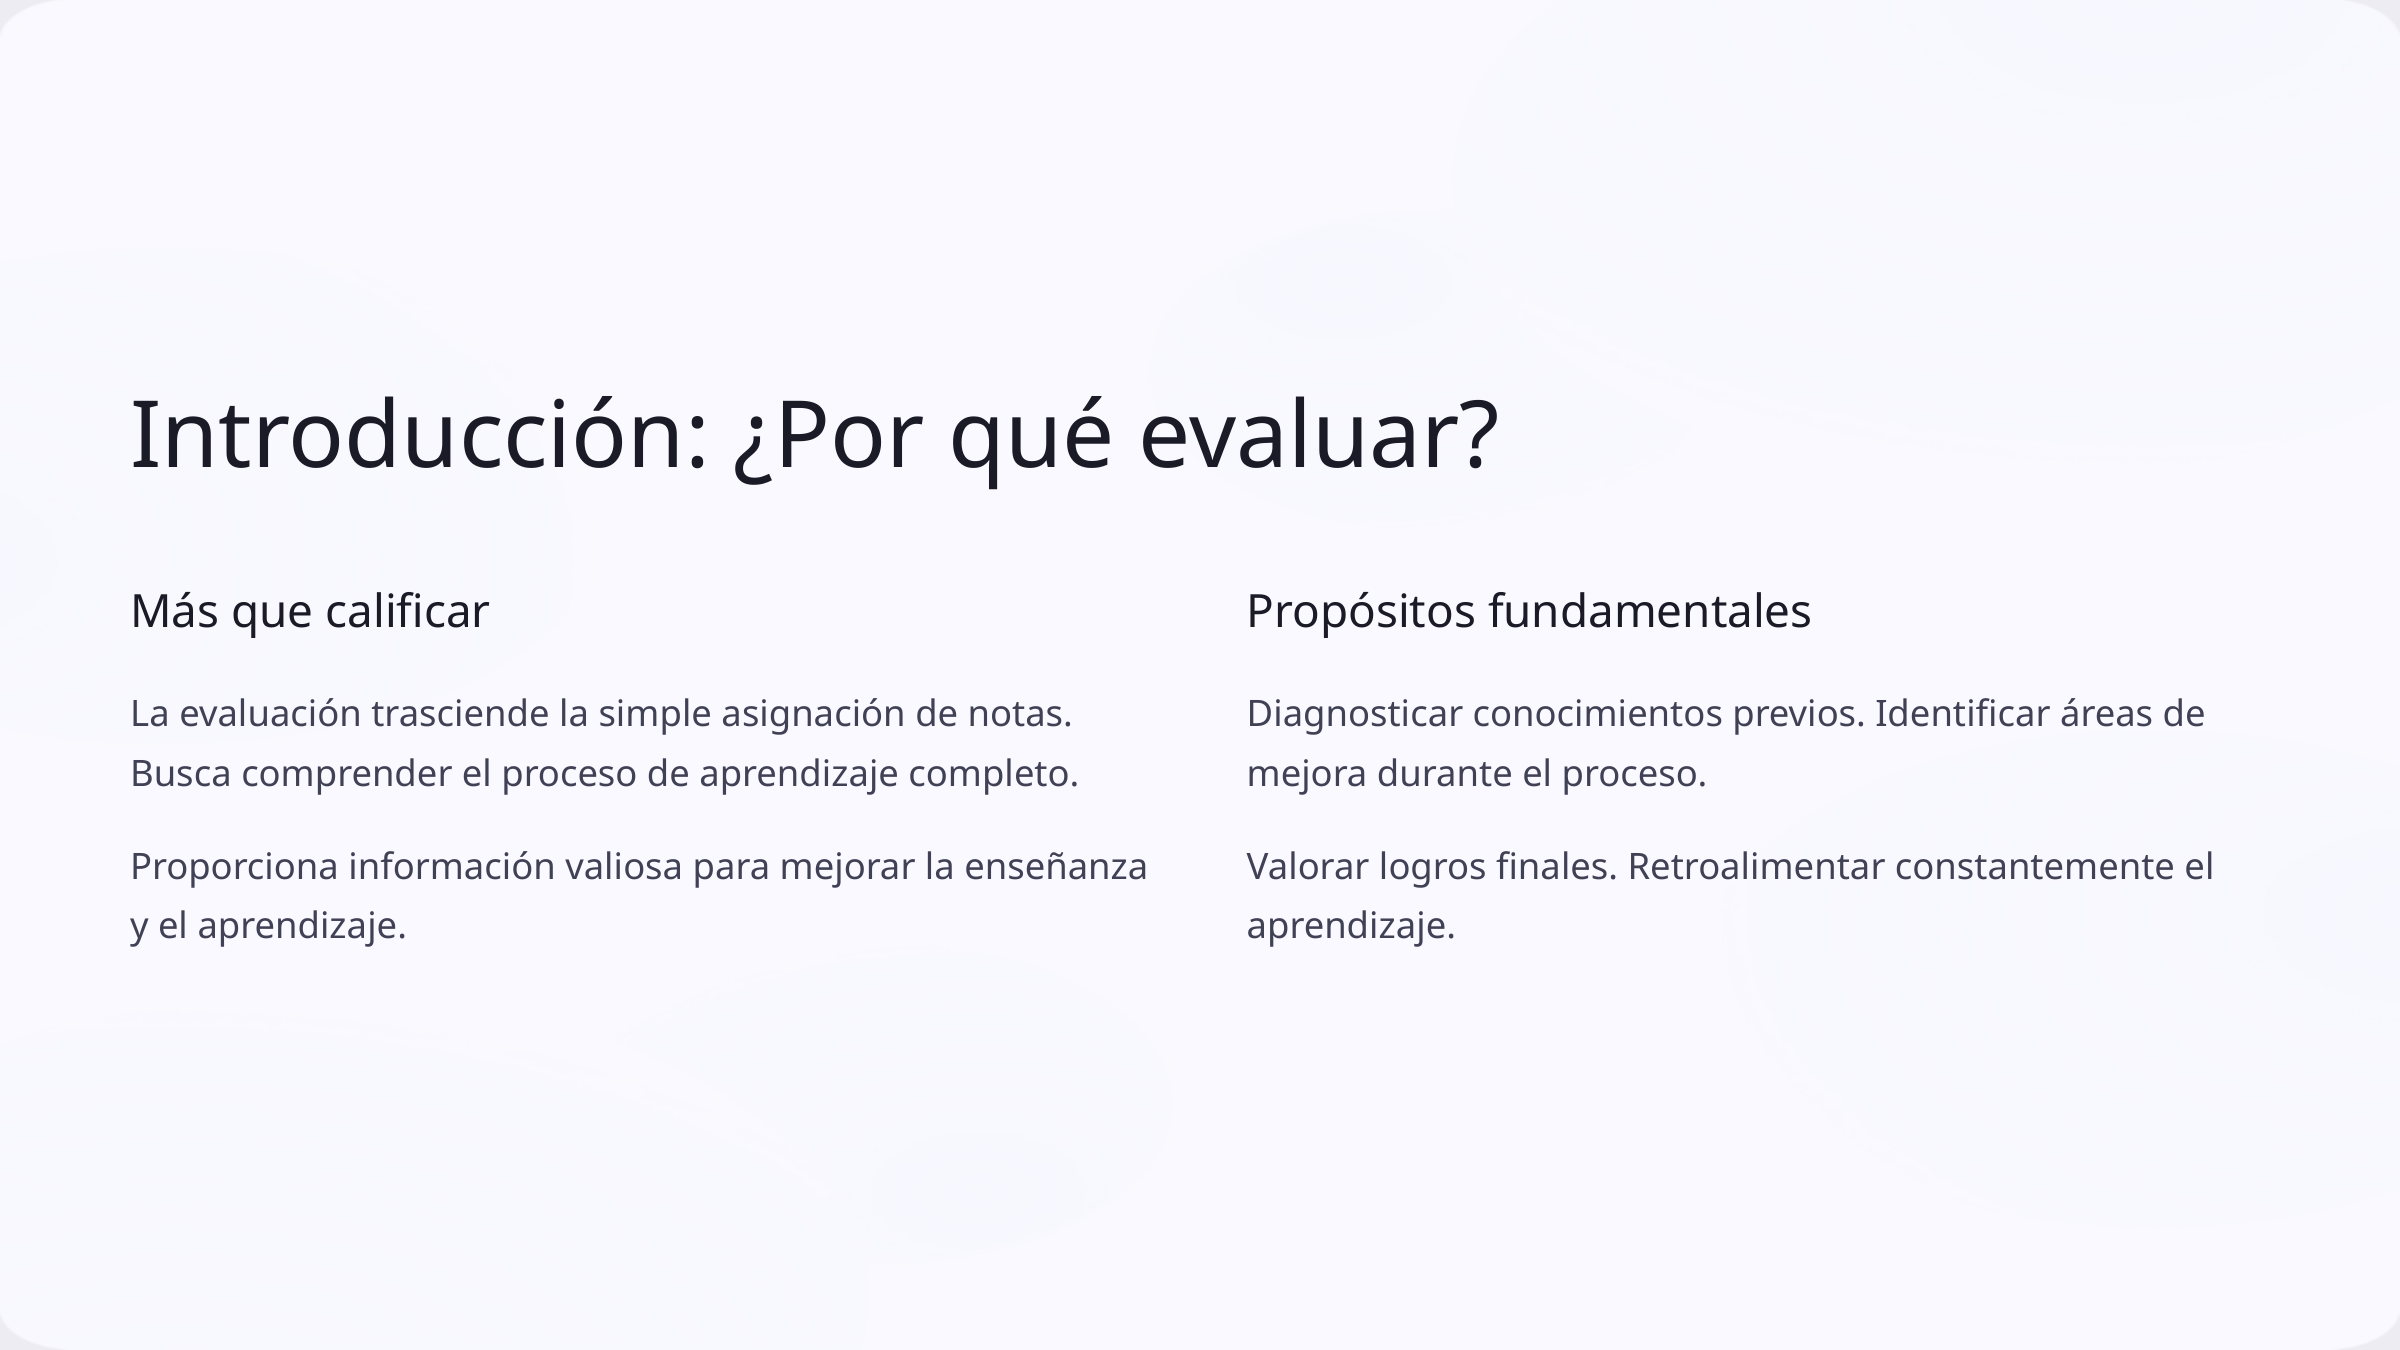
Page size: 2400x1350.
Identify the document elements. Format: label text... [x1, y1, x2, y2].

text_box Propósitos fundamentales [1246, 579, 1818, 638]
text_box Más que calificar [130, 579, 596, 638]
text_box Introducción: ¿Por qué evaluar? [130, 370, 1473, 487]
text_box La evaluación trasciende la simple asignación de notas. Busca comprender el proceso de aprendizaje completo. [130, 674, 1155, 794]
text_box Proporciona información valiosa para mejorar la enseñanza y el aprendizaje. [130, 827, 1155, 947]
text_box Diagnosticar conocimientos previos. Identificar áreas de mejora durante el proceso. [1246, 674, 2271, 794]
text_box Valorar logros finales. Retroalimentar constantemente el aprendizaje. [1246, 827, 2271, 947]
